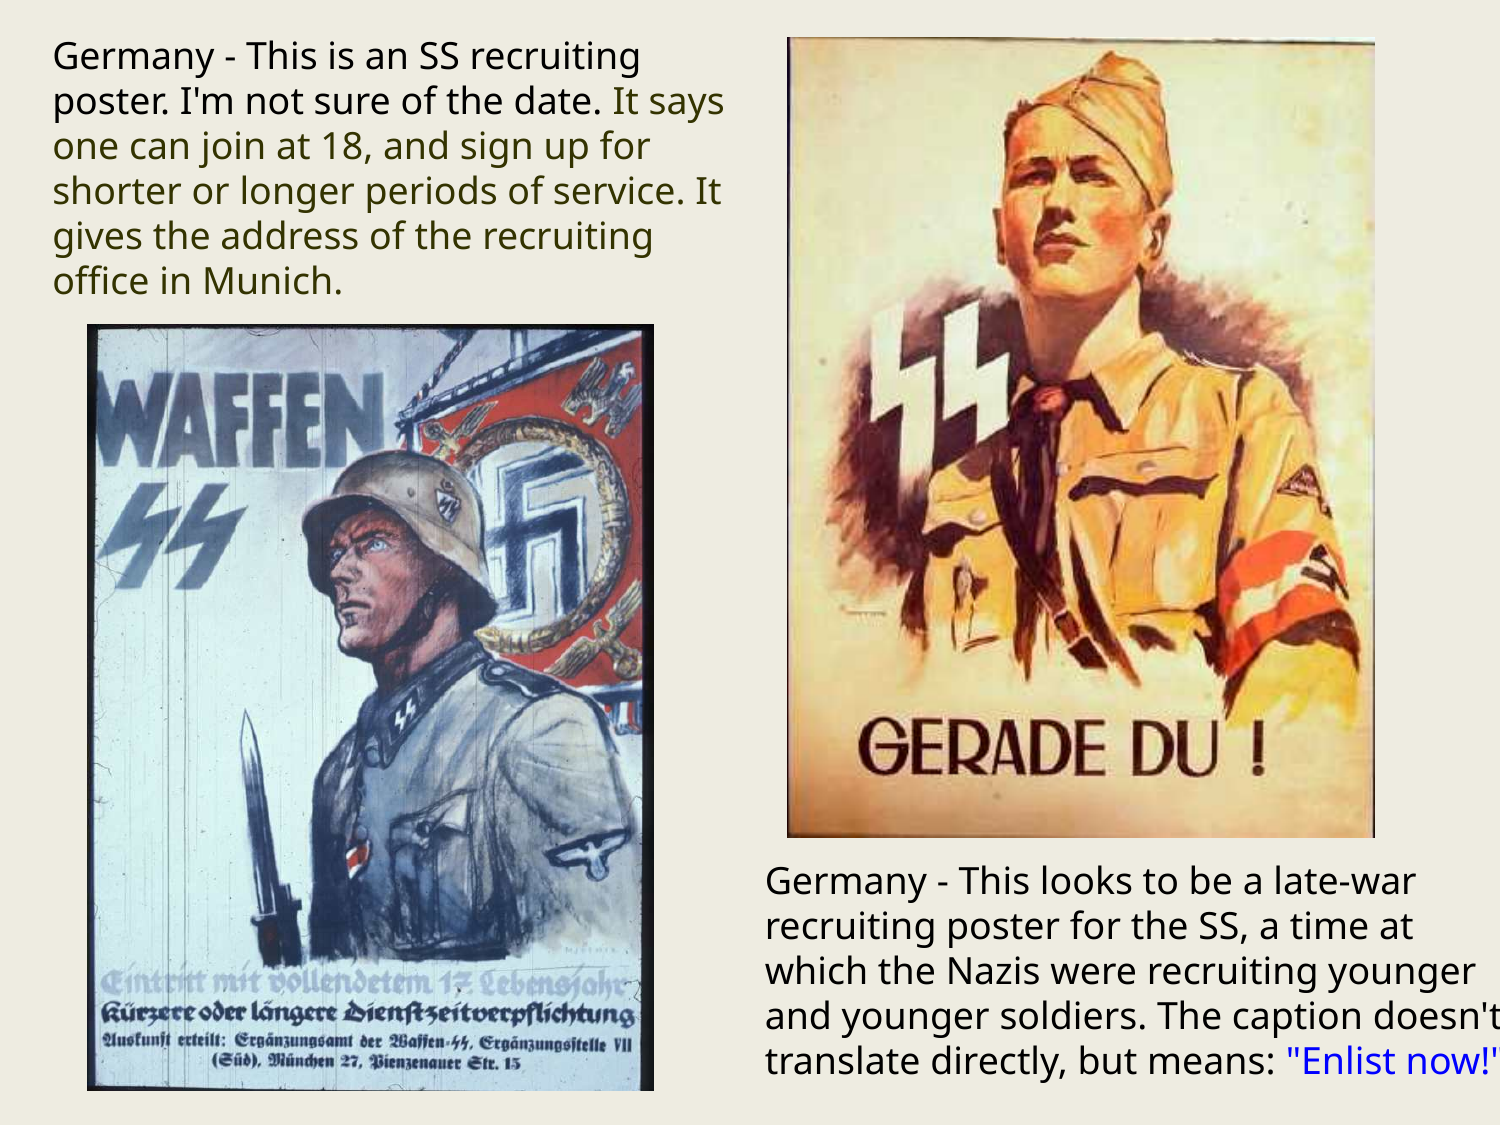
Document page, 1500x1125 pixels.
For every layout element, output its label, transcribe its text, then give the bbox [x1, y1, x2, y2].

picture [787, 37, 1376, 838]
picture [87, 324, 654, 1092]
text_box Germany - This is an SS recruiting poster. I'm not sure of the date. It says one can join at 18, and sign up for shorter or longer periods of service. It gives the address of the recruiting office in Munich. [37, 24, 763, 310]
text_box Germany - This looks to be a late-war recruiting poster for the SS, a time at which the Nazis were recruiting younger and younger soldiers. The caption doesn't translate directly, but means: "Enlist now!" [750, 849, 1500, 1090]
